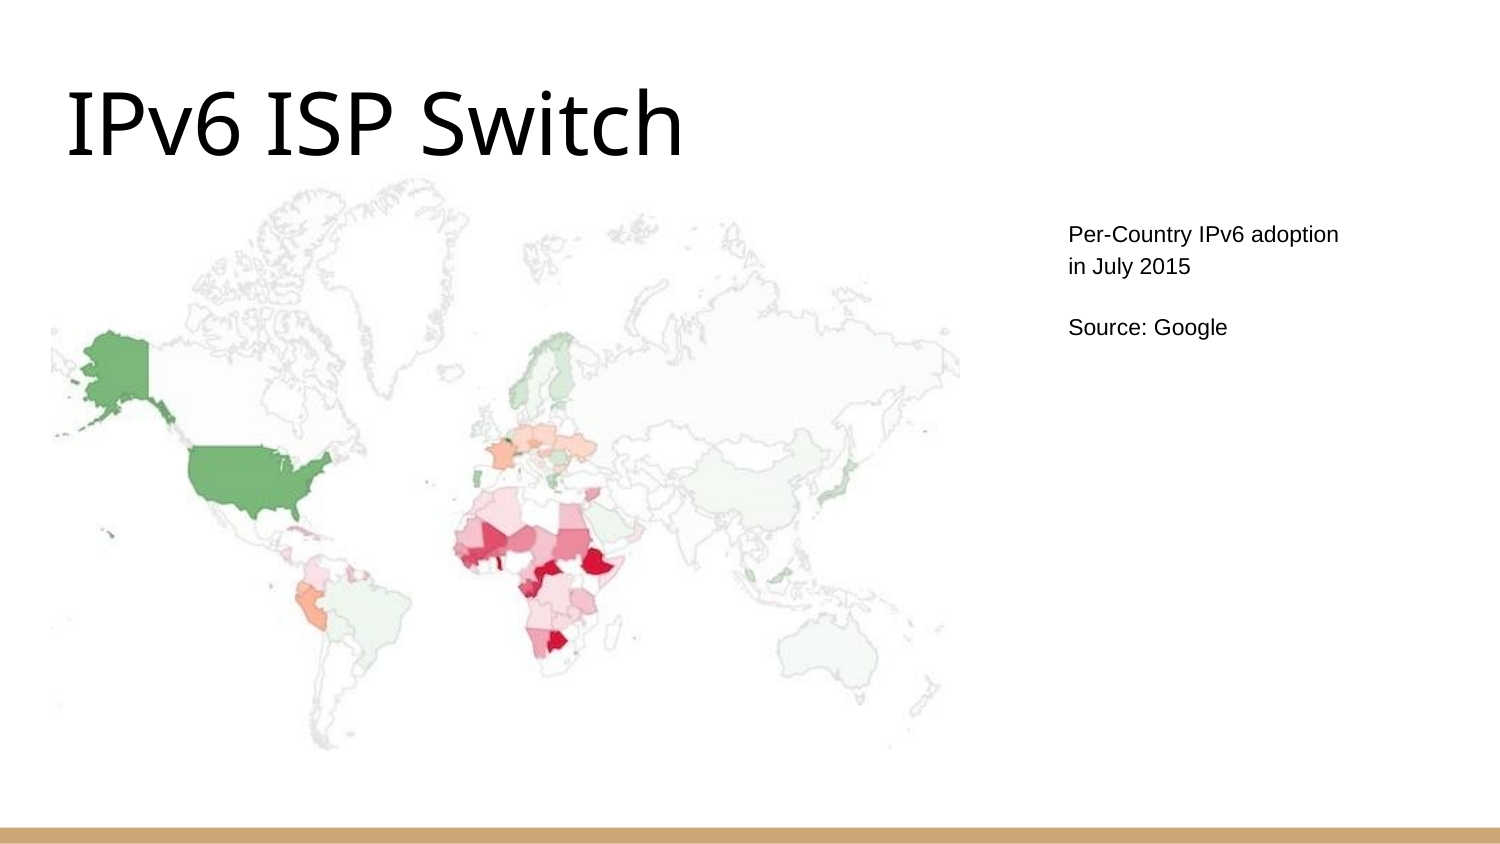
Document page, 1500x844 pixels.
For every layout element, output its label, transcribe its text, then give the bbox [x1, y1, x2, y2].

list Per-Country IPv6 adoption in July 2015 Source: Google [1053, 200, 1364, 752]
picture [50, 170, 960, 761]
title IPv6 ISP Switch [51, 51, 1449, 189]
